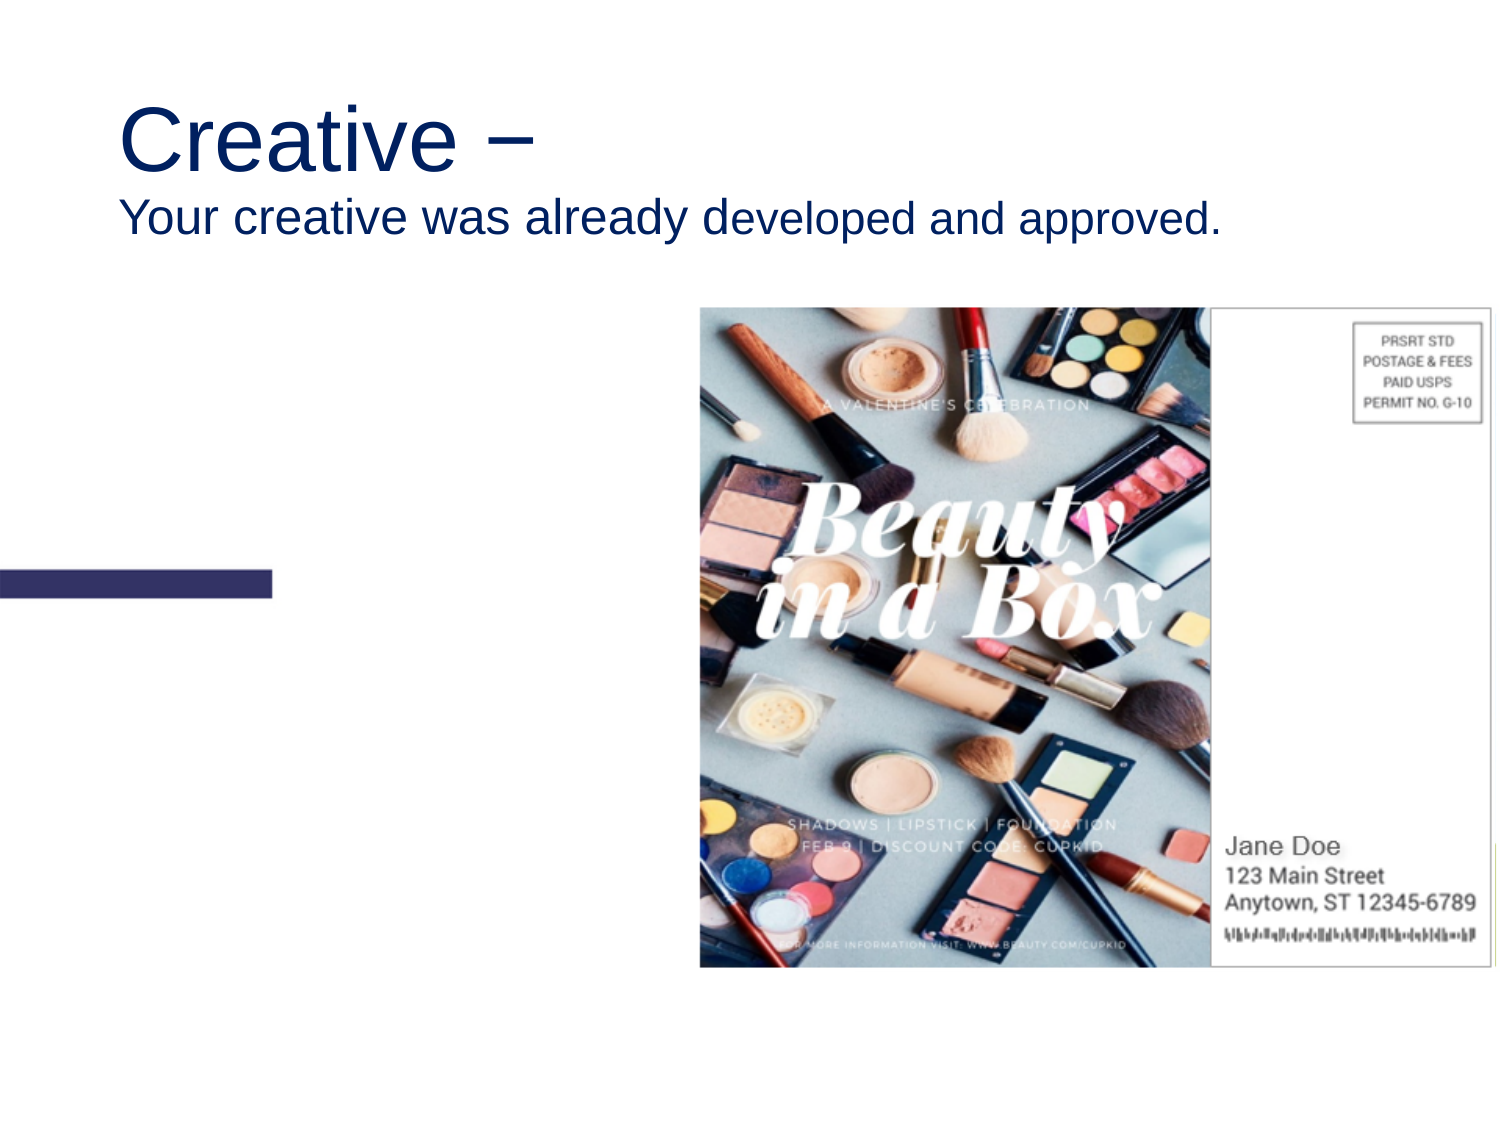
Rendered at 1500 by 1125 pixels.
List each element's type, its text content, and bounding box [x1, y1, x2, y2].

title Creative − Your creative was already developed and approved. [103, 59, 1397, 278]
picture [0, 0, 1500, 1125]
